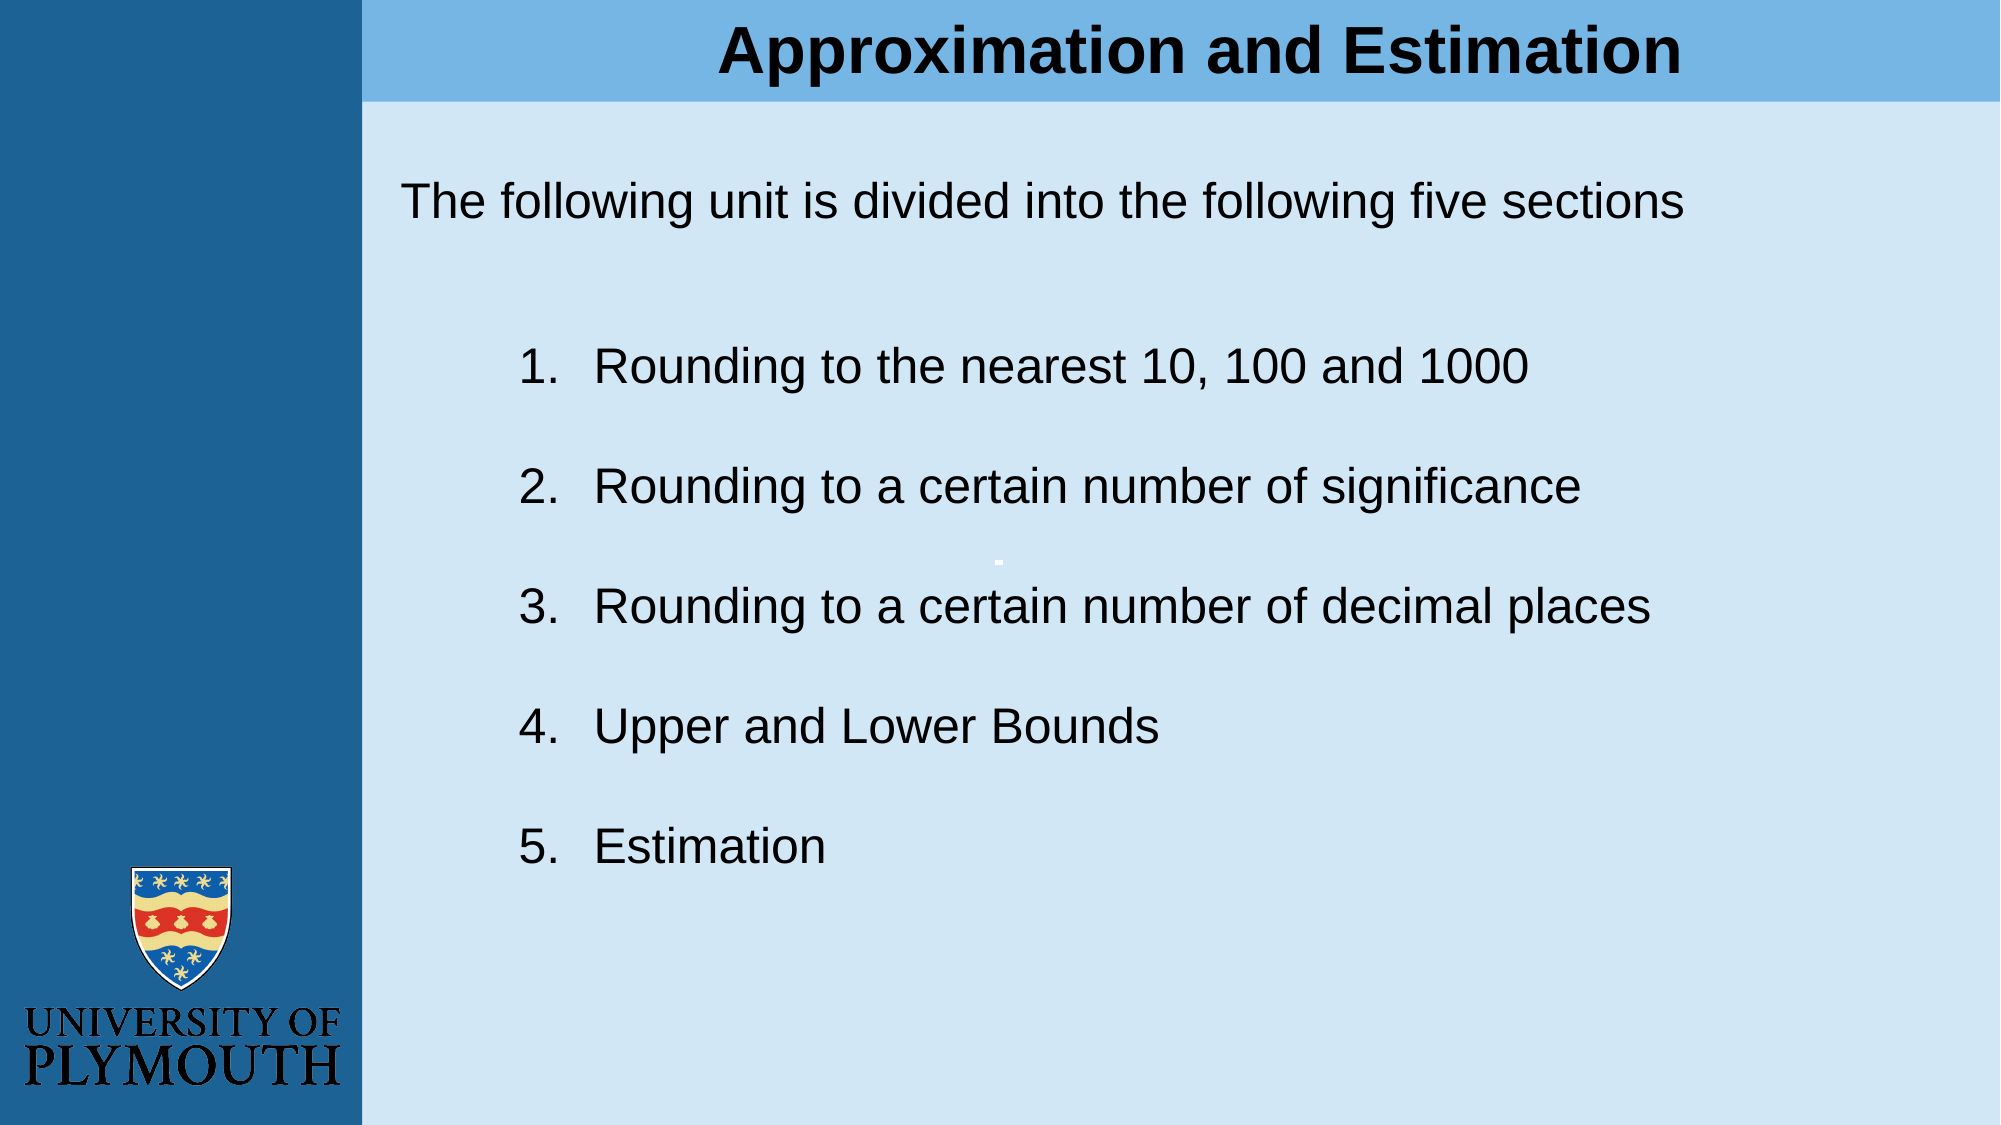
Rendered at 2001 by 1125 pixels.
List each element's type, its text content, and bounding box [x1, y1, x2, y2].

text_box Approximation and Estimation [621, 0, 1780, 95]
text_box Rounding to the nearest 10, 100 and 1000 Rounding to a certain number of significance Rounding to a certain number of decimal places Upper and Lower Bounds Estimation [503, 326, 1709, 881]
picture [0, 825, 378, 1125]
picture [995, 560, 1003, 565]
text_box The following unit is divided into the following five sections [385, 160, 1981, 356]
